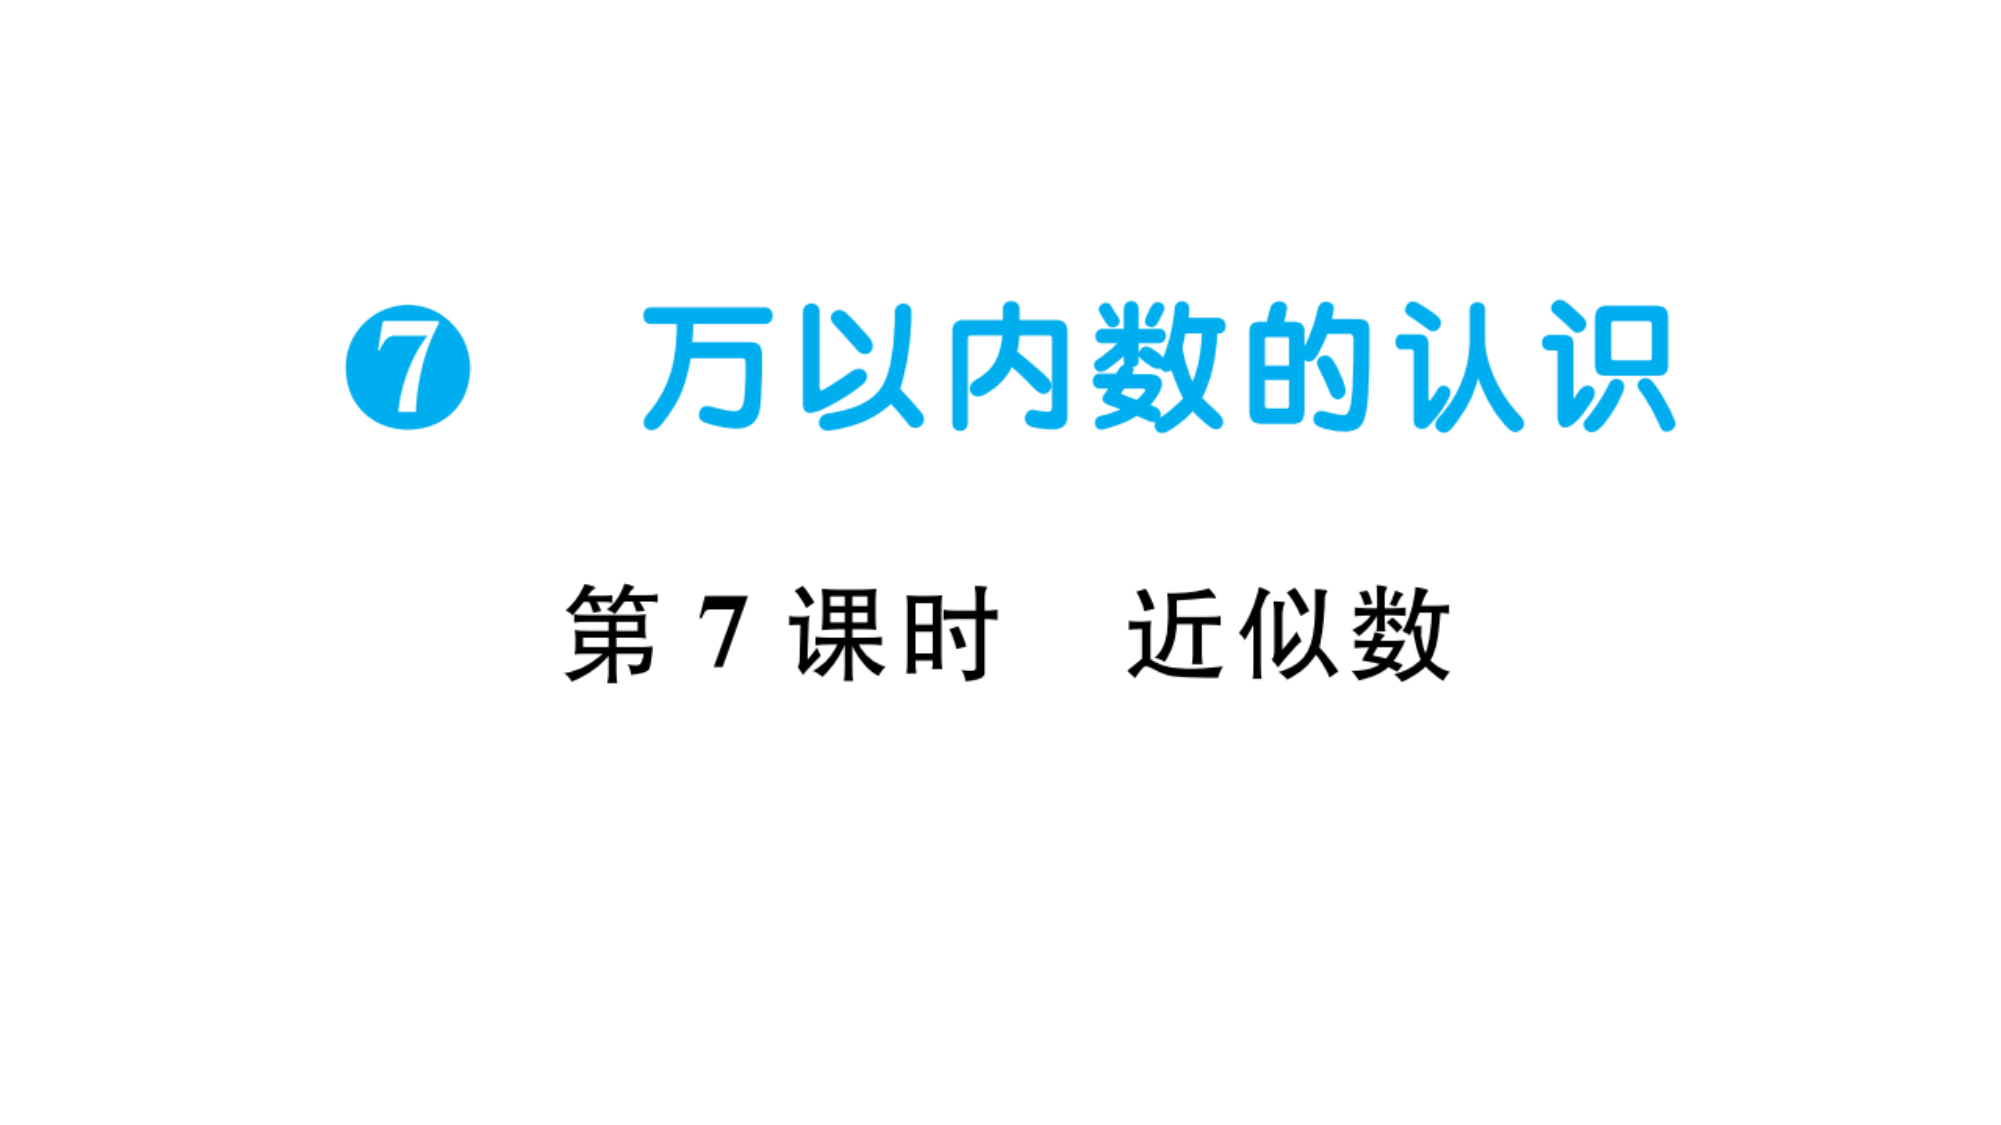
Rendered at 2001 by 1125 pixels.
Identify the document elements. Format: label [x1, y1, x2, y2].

picture [312, 273, 1688, 445]
picture [542, 550, 1457, 704]
